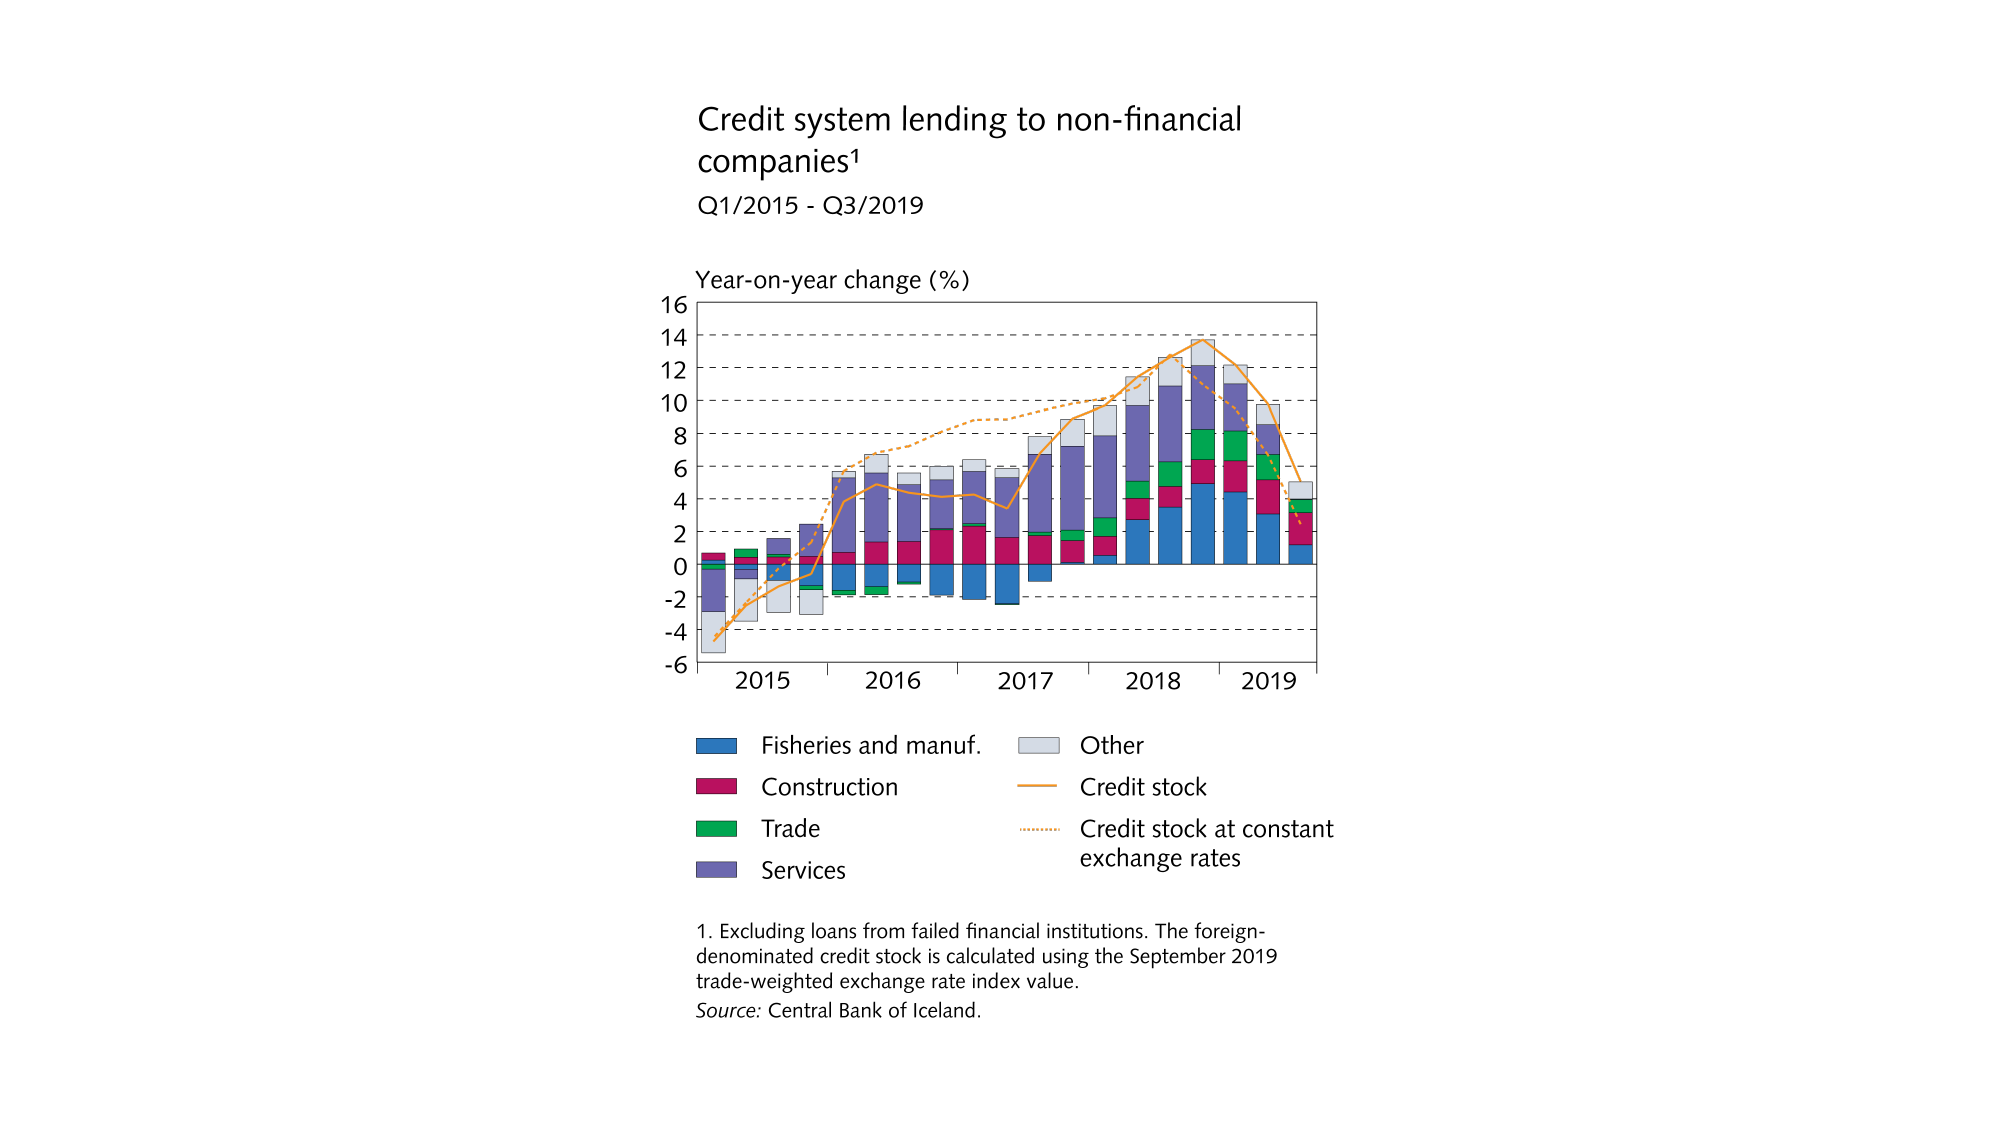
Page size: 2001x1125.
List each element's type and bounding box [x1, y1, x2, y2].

picture [659, 102, 1341, 1023]
